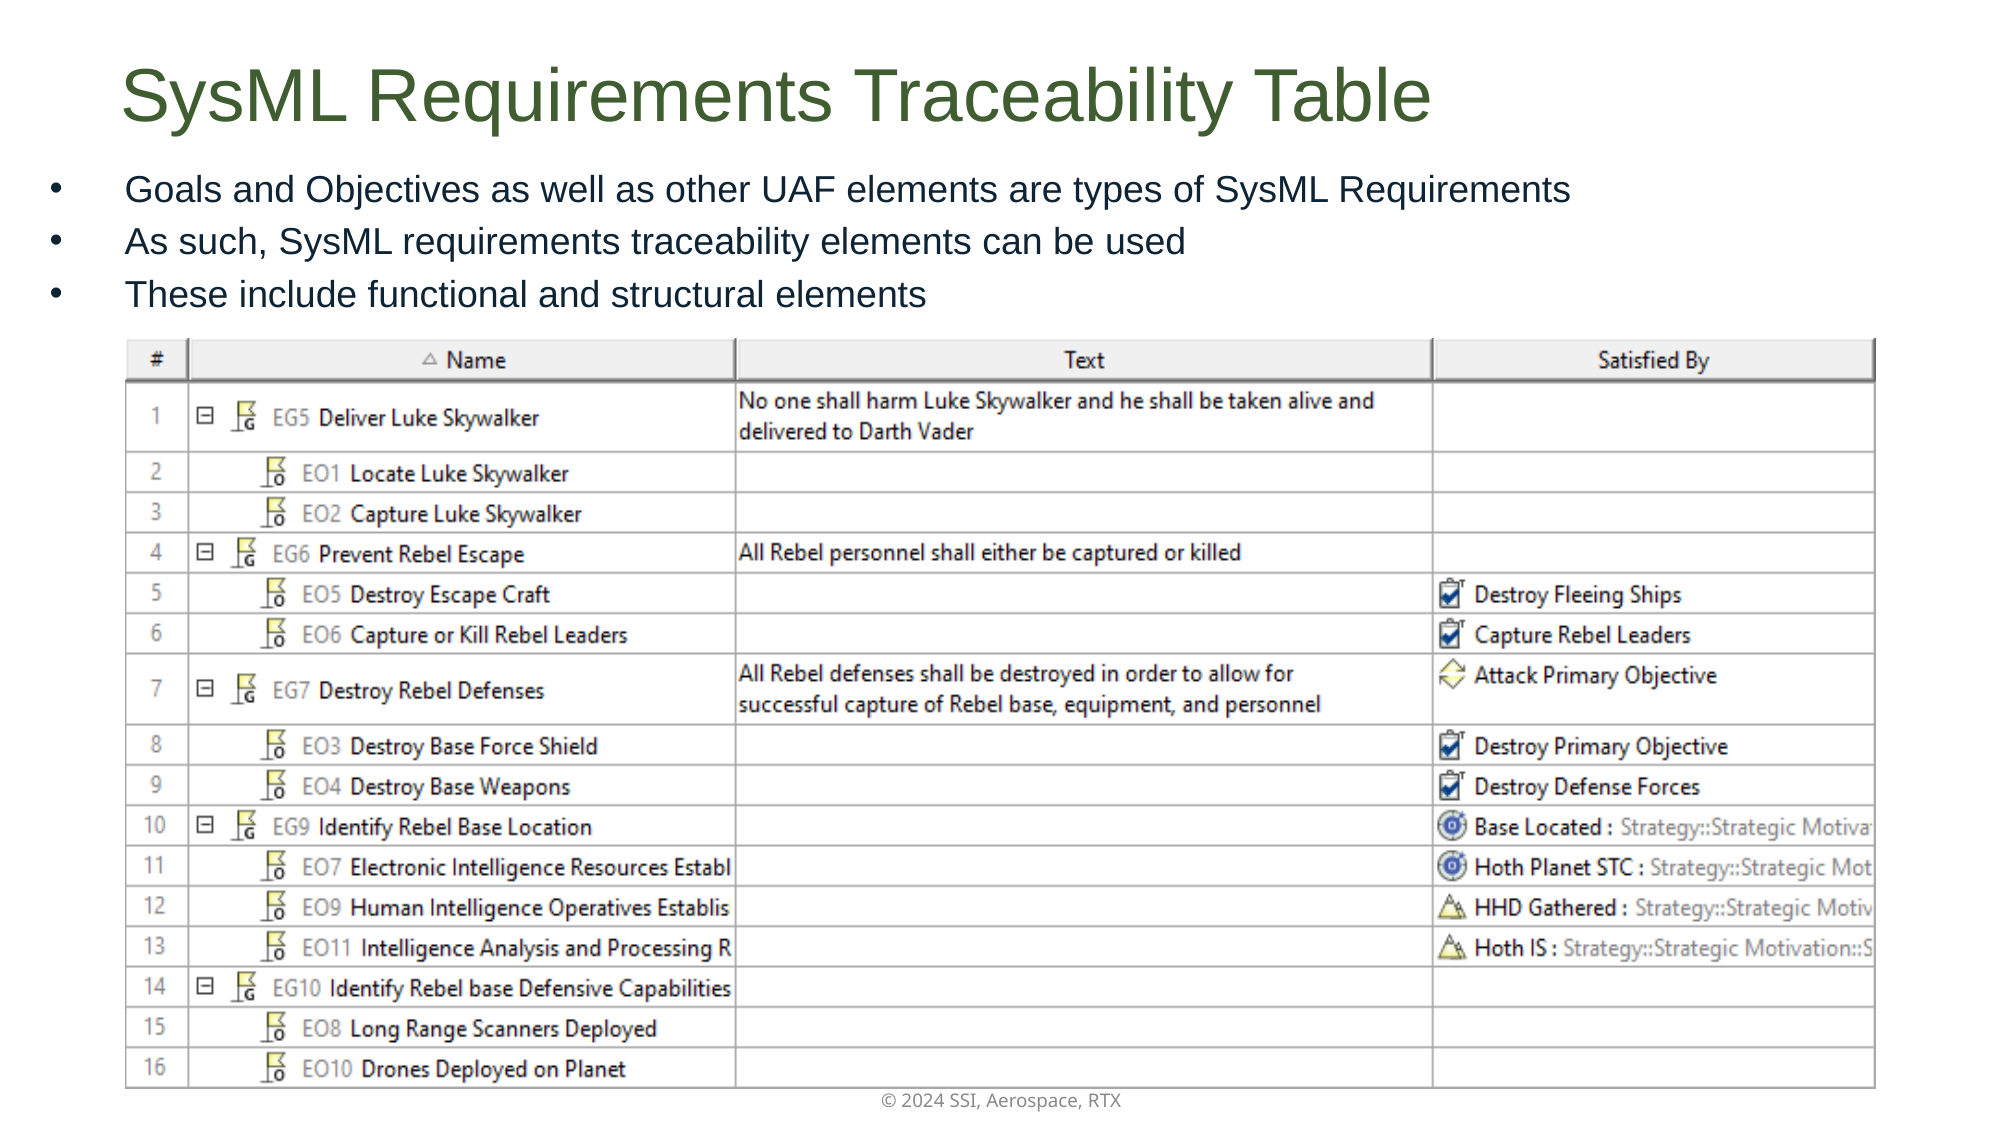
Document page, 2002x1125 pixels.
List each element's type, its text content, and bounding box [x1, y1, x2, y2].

title SysML Requirements Traceability Table [100, 45, 1901, 138]
text_box © 2024 SSI, Aerospace, RTX [326, 1100, 1676, 1118]
picture [125, 338, 1876, 1090]
list Goals and Objectives as well as other UAF elements are types of SysML Requirements As such, SysML requirements traceability elements can be used These include functional and structural elements [29, 154, 1901, 1011]
